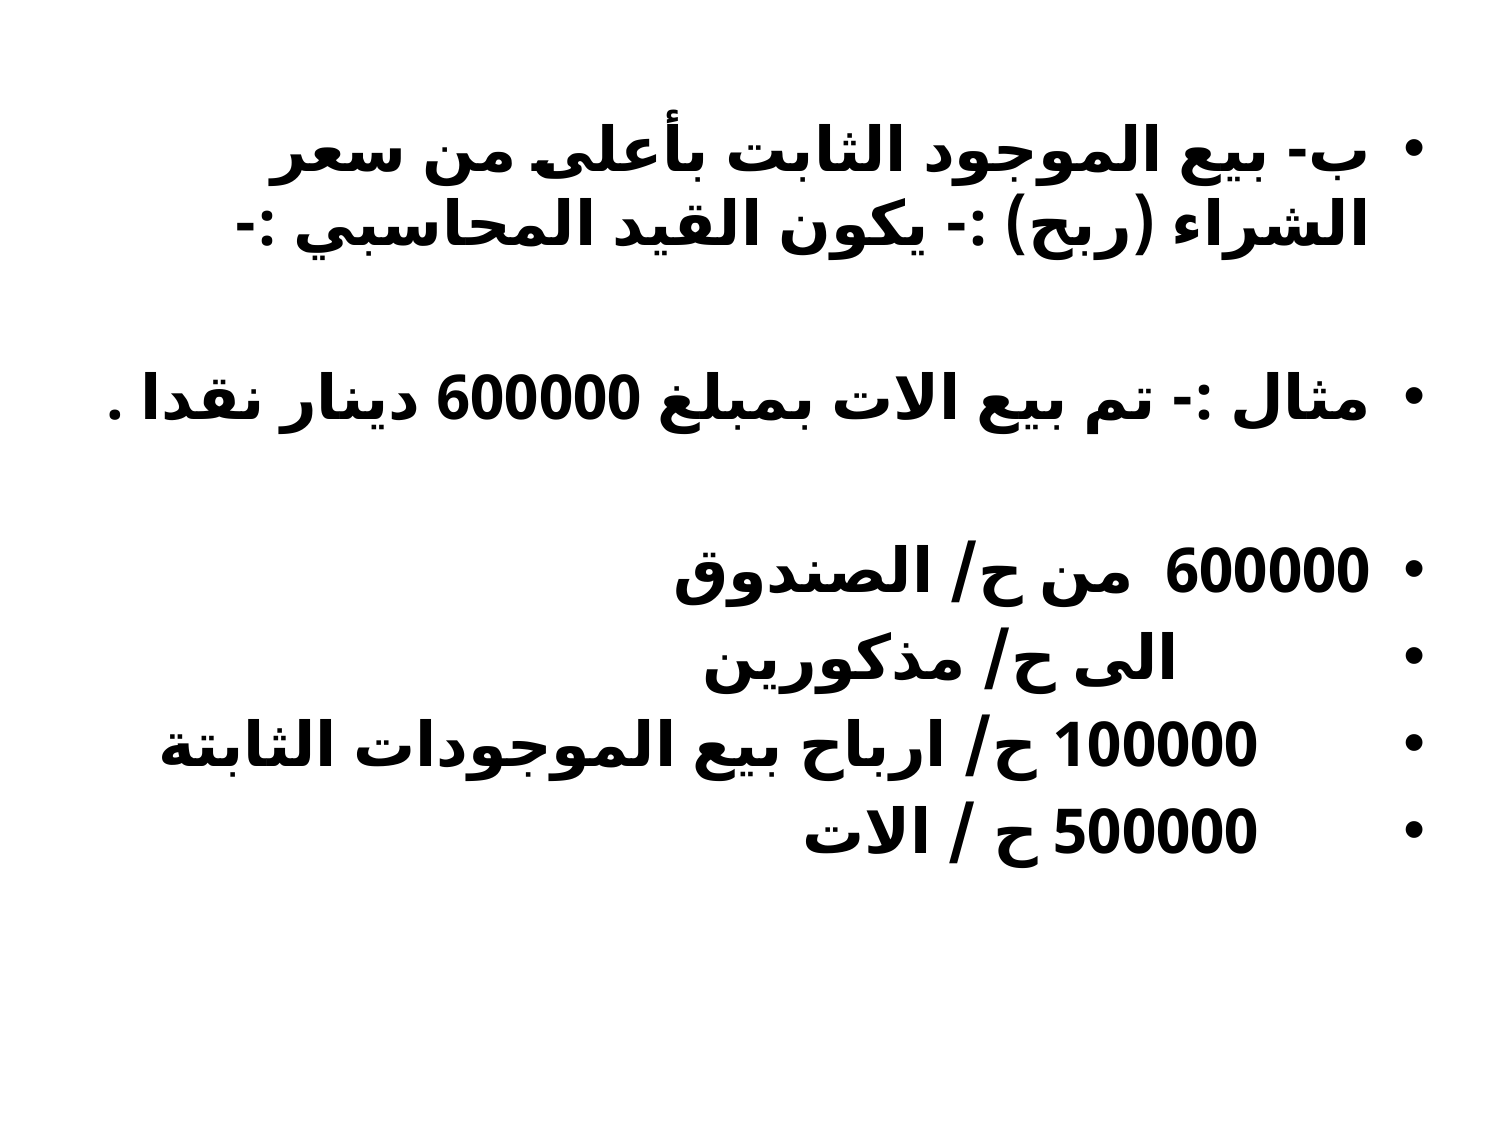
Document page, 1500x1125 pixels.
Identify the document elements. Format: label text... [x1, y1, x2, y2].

list ب- بيع الموجود الثابت بأعلى من سعر الشراء (ربح) :- يكون القيد المحاسبي :- مثال :- تم بيع الات بمبلغ 600000 دينار نقدا . 600000 من ح/ الصندوق الى ح/ مذكورين 100000 ح/ ارباح بيع الموجودات الثابتة 500000 ح / الات [88, 101, 1439, 976]
